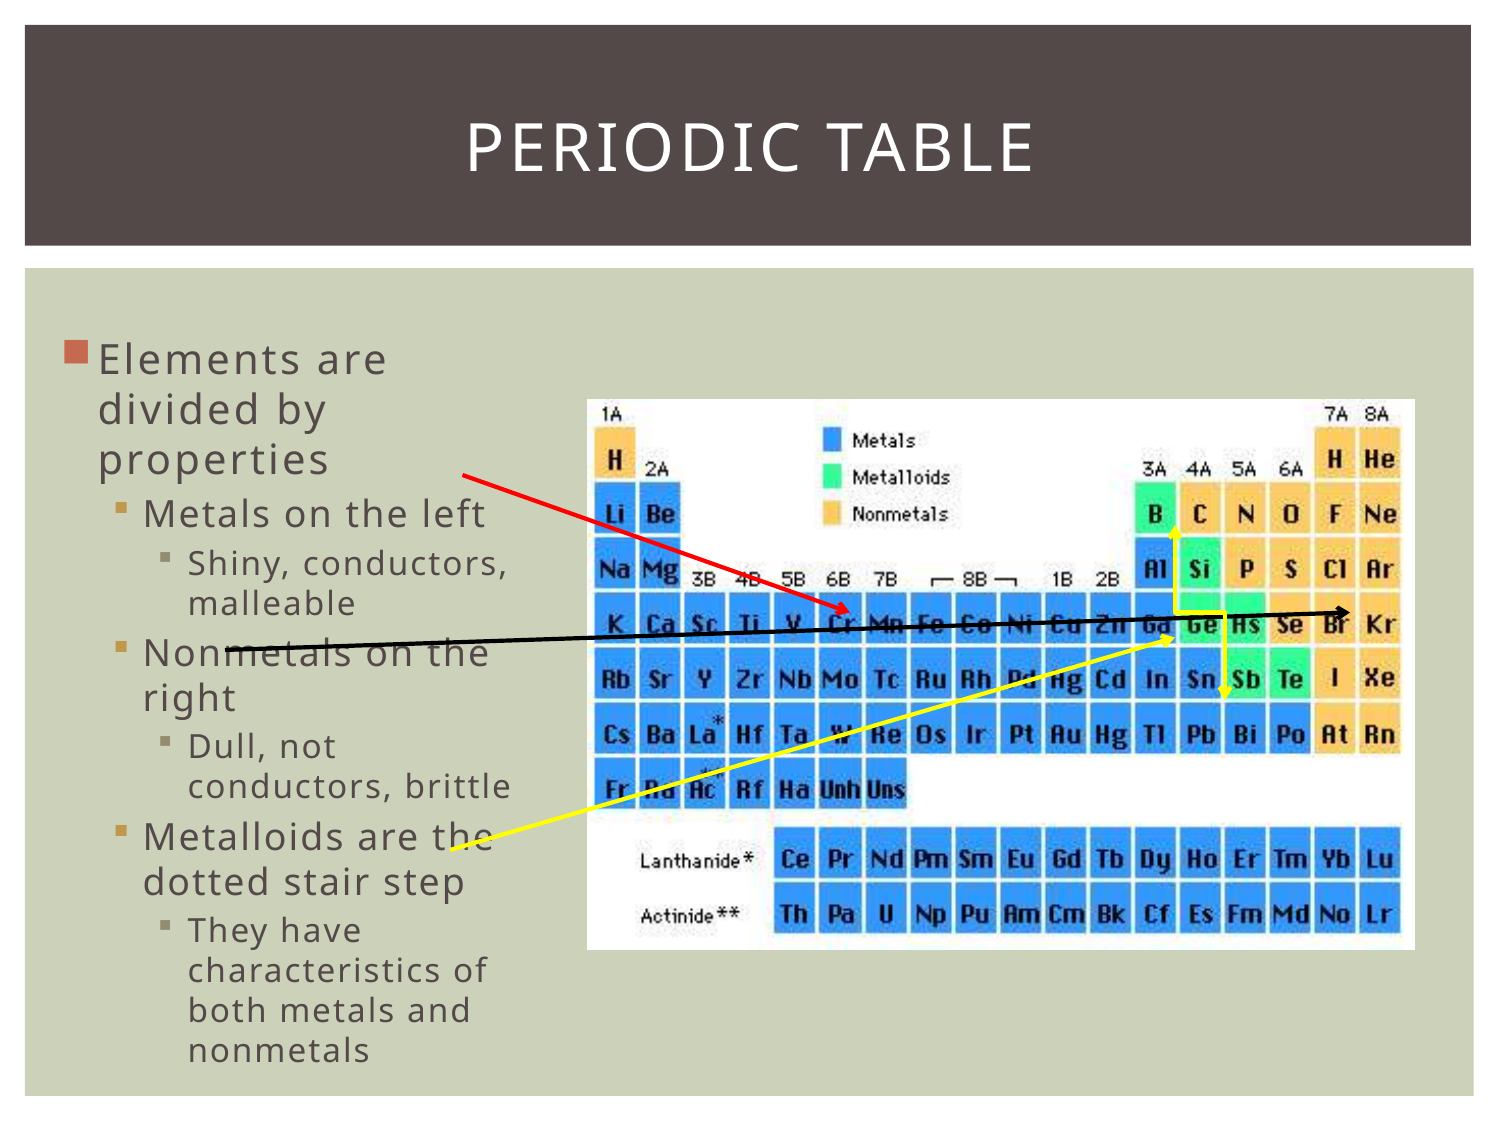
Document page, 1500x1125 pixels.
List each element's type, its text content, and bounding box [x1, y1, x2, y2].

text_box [1179, 612, 1351, 651]
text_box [462, 474, 851, 611]
title Periodic Table [62, 58, 1438, 232]
list Elements are divided by properties Metals on the left Shiny, conductors, malleable Nonmetals on the right Dull, not conductors, brittle Metalloids are the dotted stair step They have characteristics of both metals and nonmetals [37, 324, 563, 1118]
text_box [224, 612, 1107, 651]
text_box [1112, 587, 1288, 638]
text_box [449, 637, 1176, 851]
picture [587, 399, 1415, 951]
